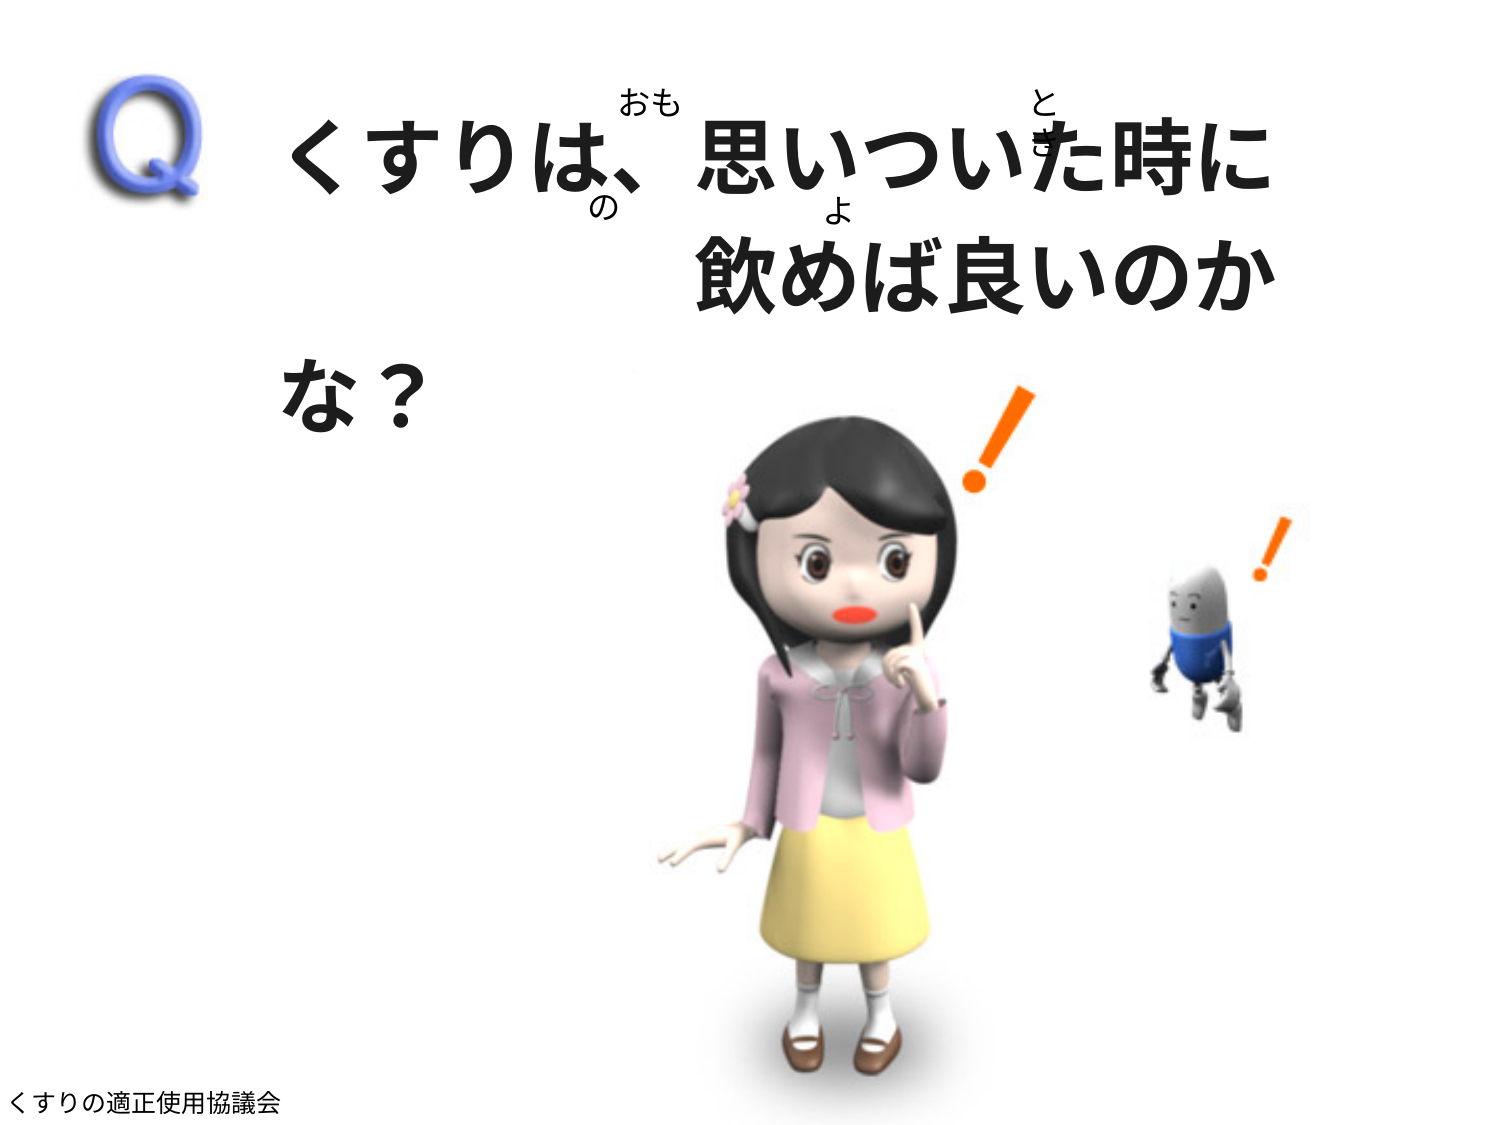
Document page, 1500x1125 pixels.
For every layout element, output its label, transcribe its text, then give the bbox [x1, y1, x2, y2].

text_box くすりの適正使用協議会 [0, 1079, 297, 1125]
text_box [631, 368, 1053, 1125]
text_box の [573, 178, 637, 234]
text_box くすりは、思いついた時に 飲めば良いのかな？ [263, 77, 1400, 452]
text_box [70, 60, 226, 228]
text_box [1136, 503, 1310, 751]
text_box よ [807, 182, 871, 238]
text_box とき [1012, 74, 1097, 170]
text_box おも [602, 74, 790, 130]
